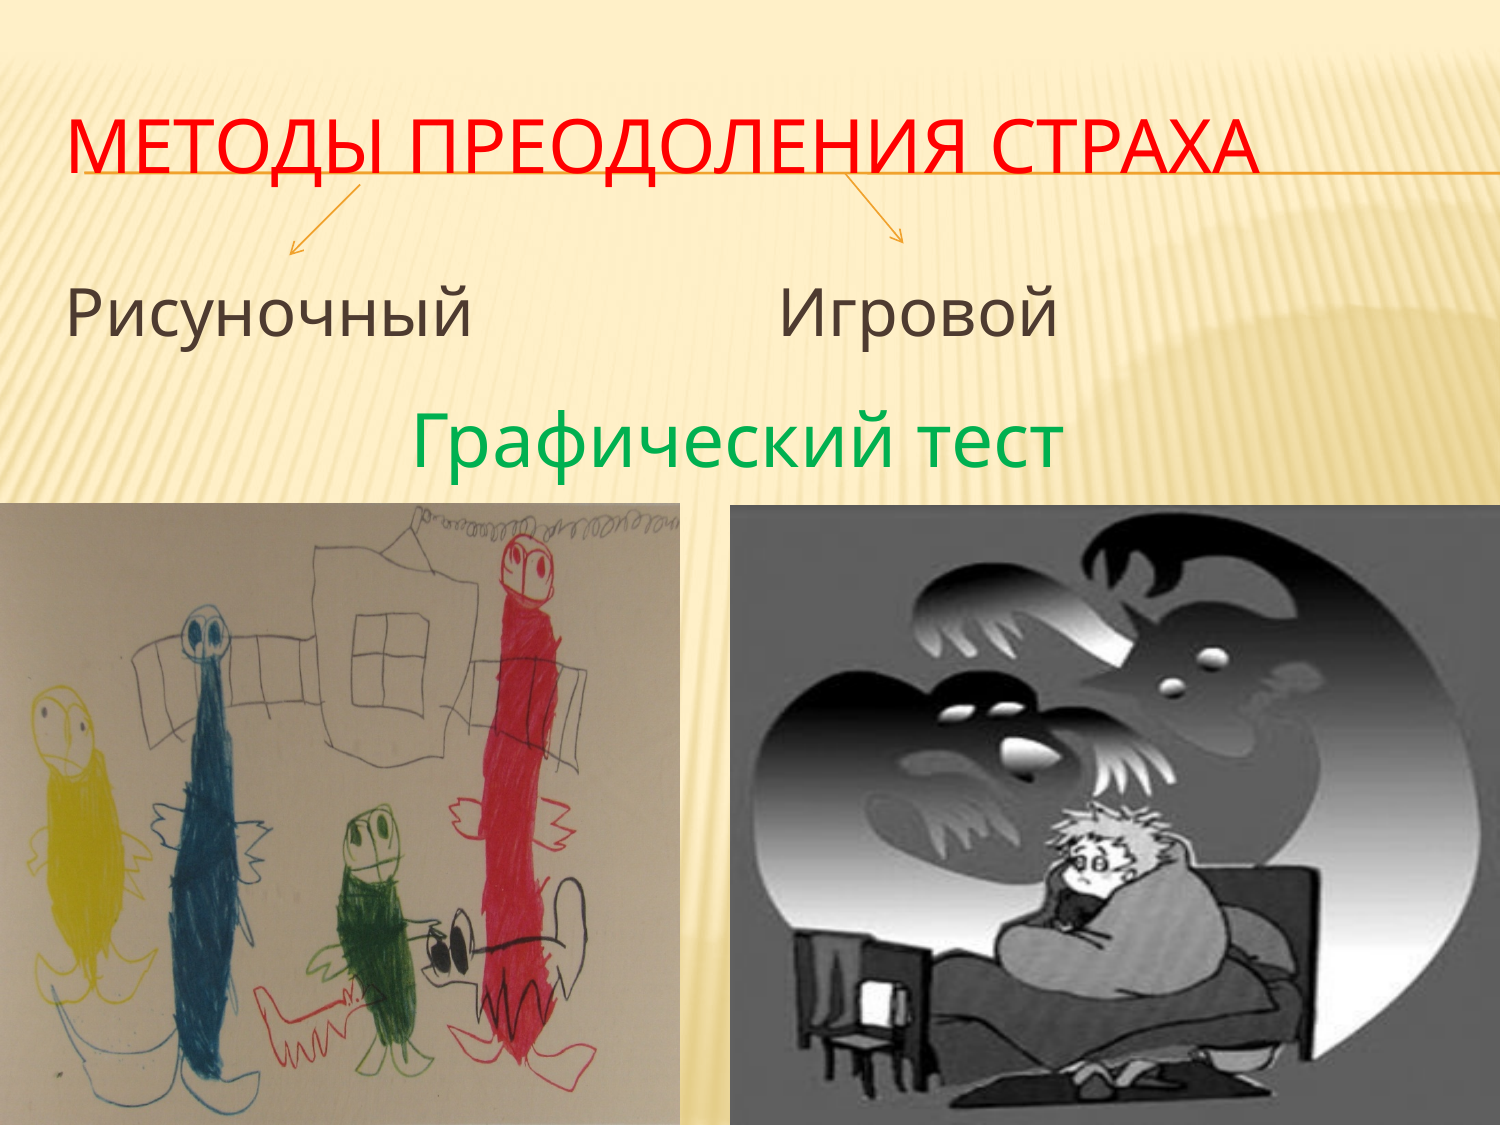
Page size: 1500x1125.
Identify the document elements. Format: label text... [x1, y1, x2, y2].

title Методы преодоления страха [49, 75, 1475, 213]
list Рисуночный [50, 262, 738, 1038]
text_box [288, 184, 361, 256]
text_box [844, 172, 904, 244]
list Игровой [762, 262, 1475, 503]
picture [0, 503, 680, 1125]
picture [730, 504, 1500, 1125]
text_box Графический тест [395, 385, 1128, 490]
